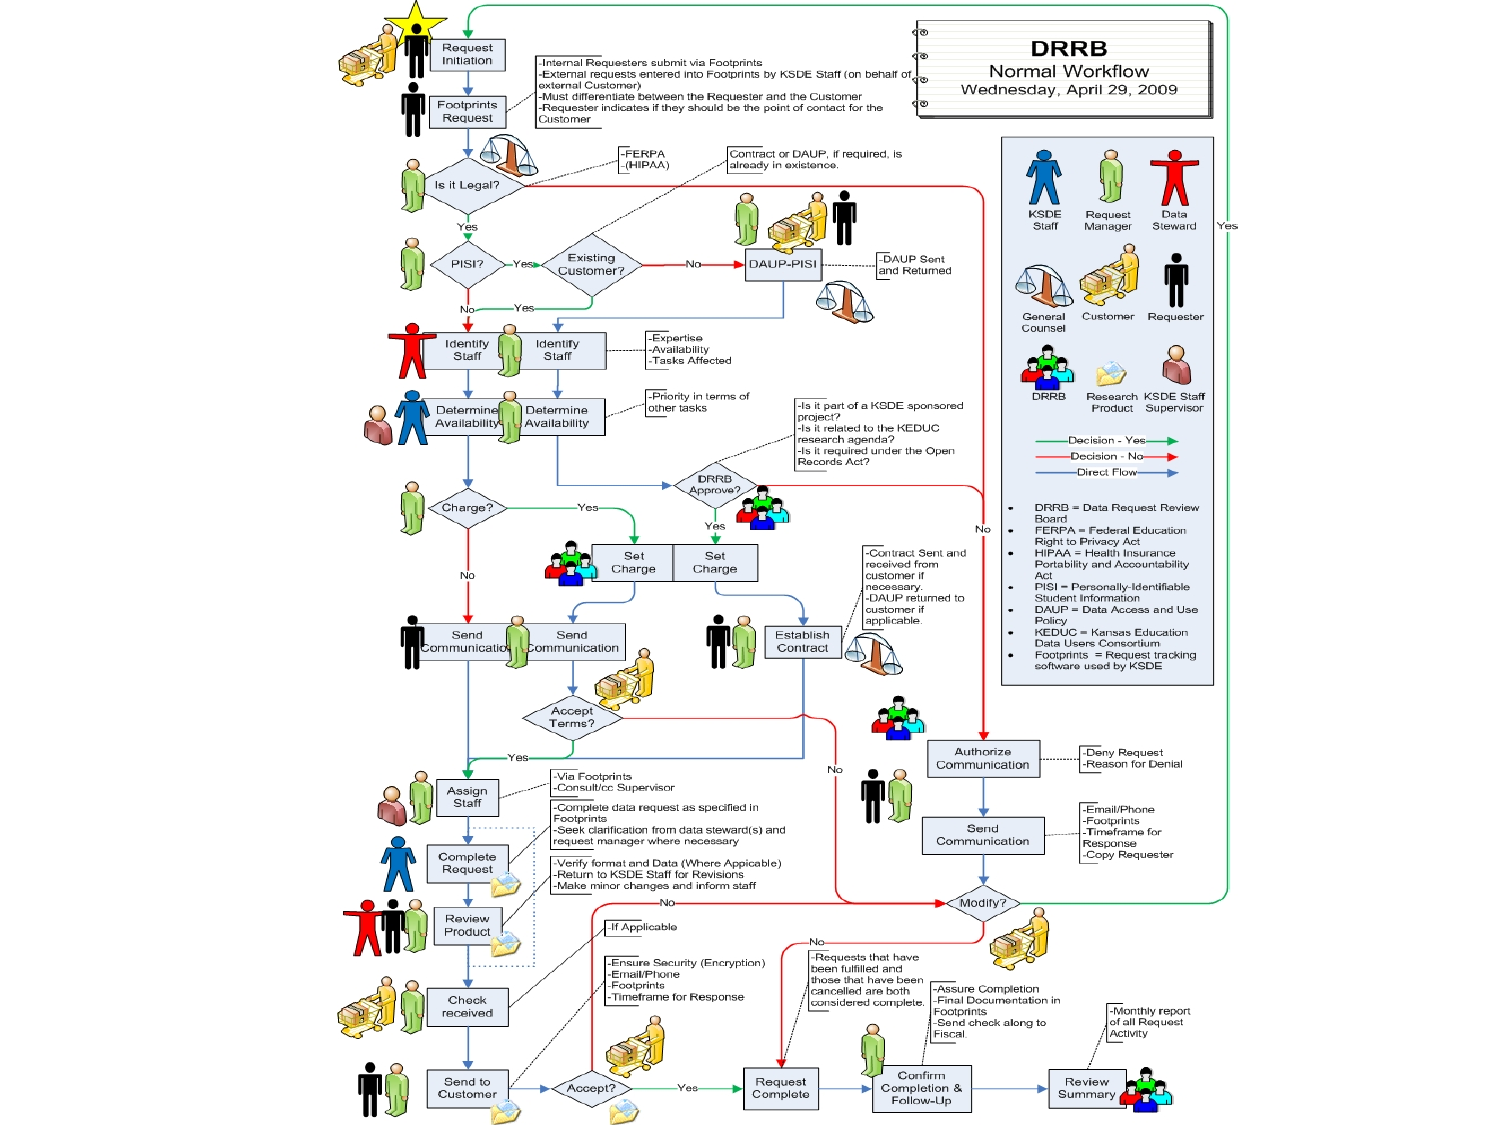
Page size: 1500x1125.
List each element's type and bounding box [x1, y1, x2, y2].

picture [336, 0, 1238, 1125]
